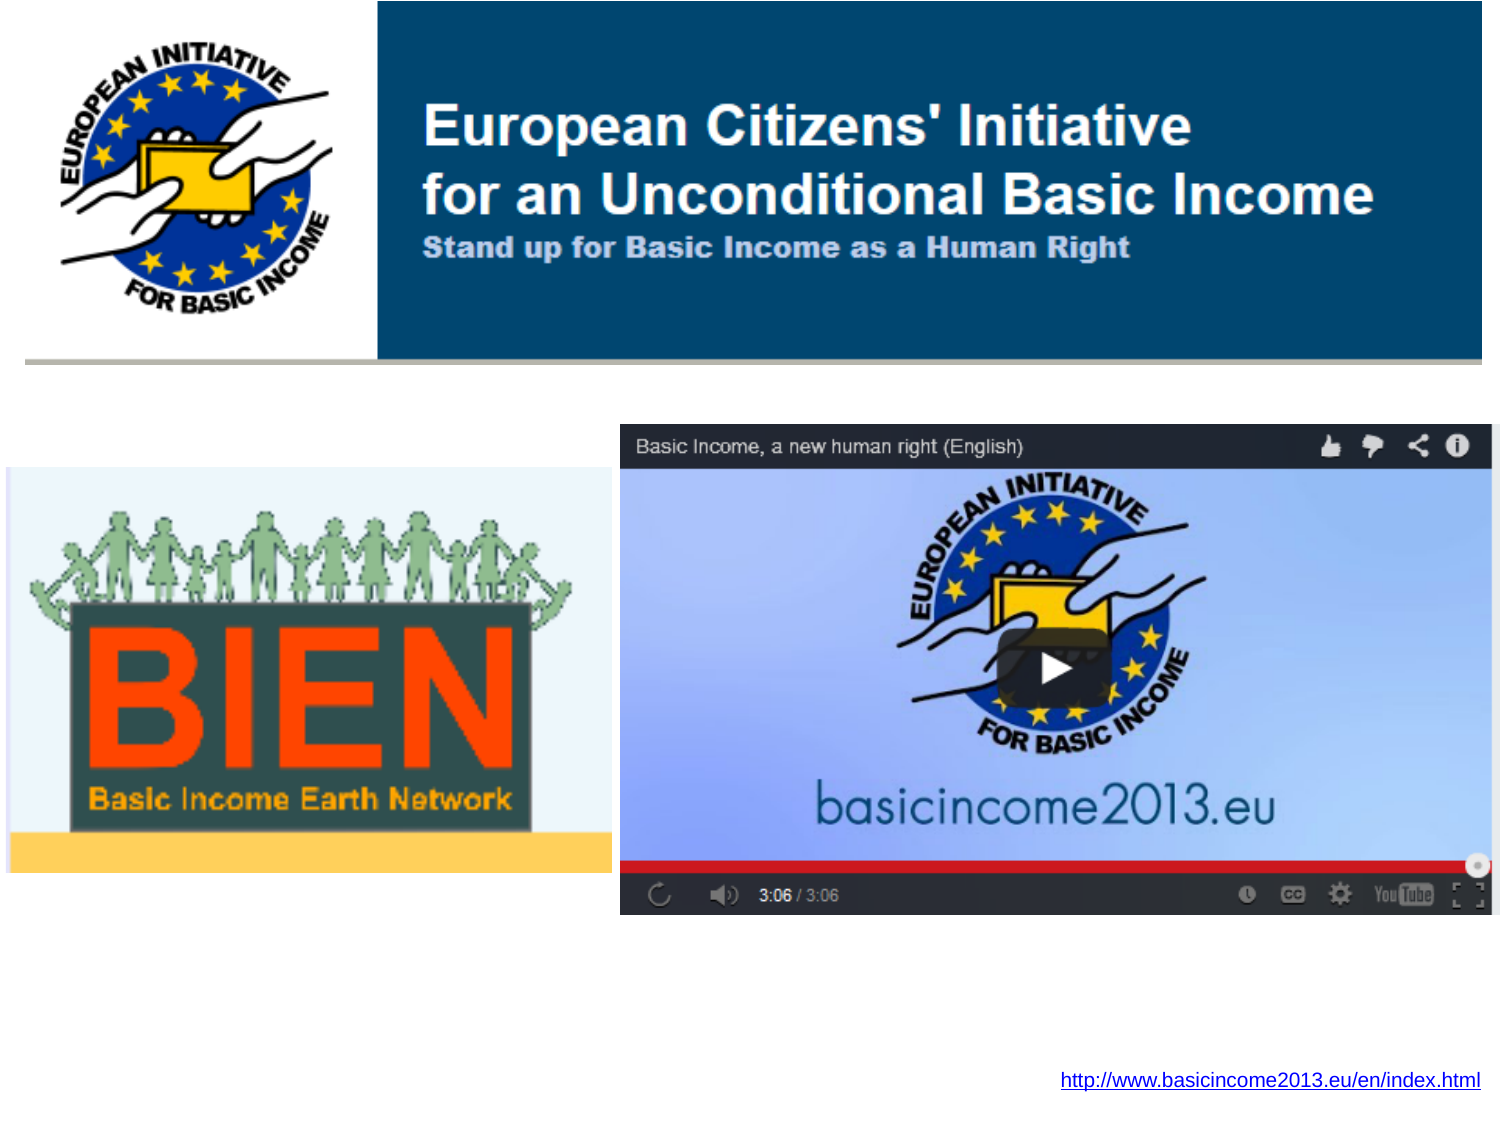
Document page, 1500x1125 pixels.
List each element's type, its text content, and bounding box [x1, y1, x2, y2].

picture [25, 1, 1482, 365]
picture [5, 466, 613, 873]
picture [619, 424, 1500, 916]
text_box http://www.basicincome2013.eu/en/index.html [1045, 1059, 1500, 1100]
